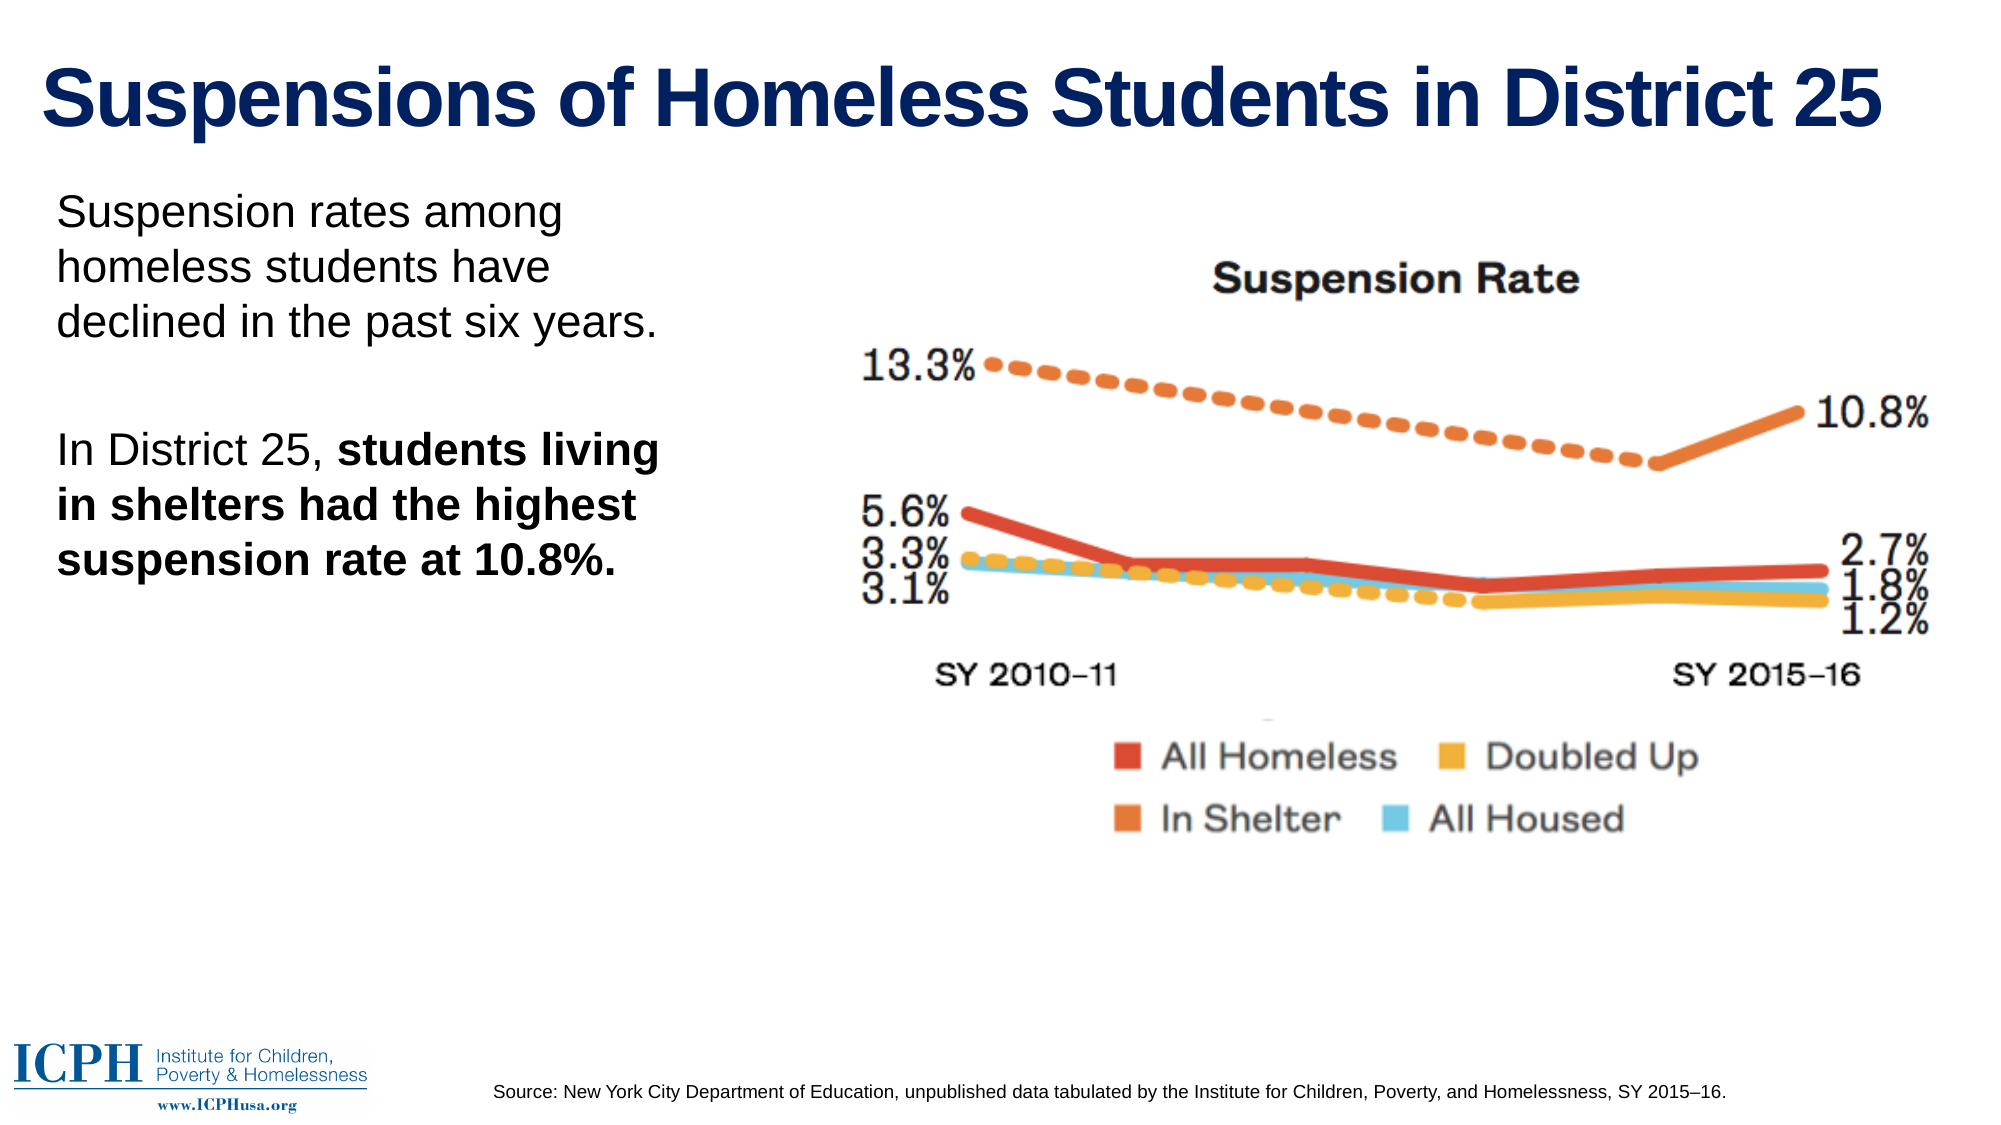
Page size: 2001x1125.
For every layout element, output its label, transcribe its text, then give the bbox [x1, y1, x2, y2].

text_box Source: New York City Department of Education, unpublished data tabulated by the Institute for Children, Poverty, and Homelessness, SY 2015–16. [478, 1072, 1982, 1110]
picture [10, 1042, 373, 1115]
list Suspension rates among homeless students have declined in the past six years. In District 25, students living in shelters had the highest suspension rate at 10.8%. [41, 173, 717, 917]
picture [924, 650, 1874, 846]
picture [861, 248, 1937, 637]
title Suspensions of Homeless Students in District 25 [27, 35, 1981, 157]
